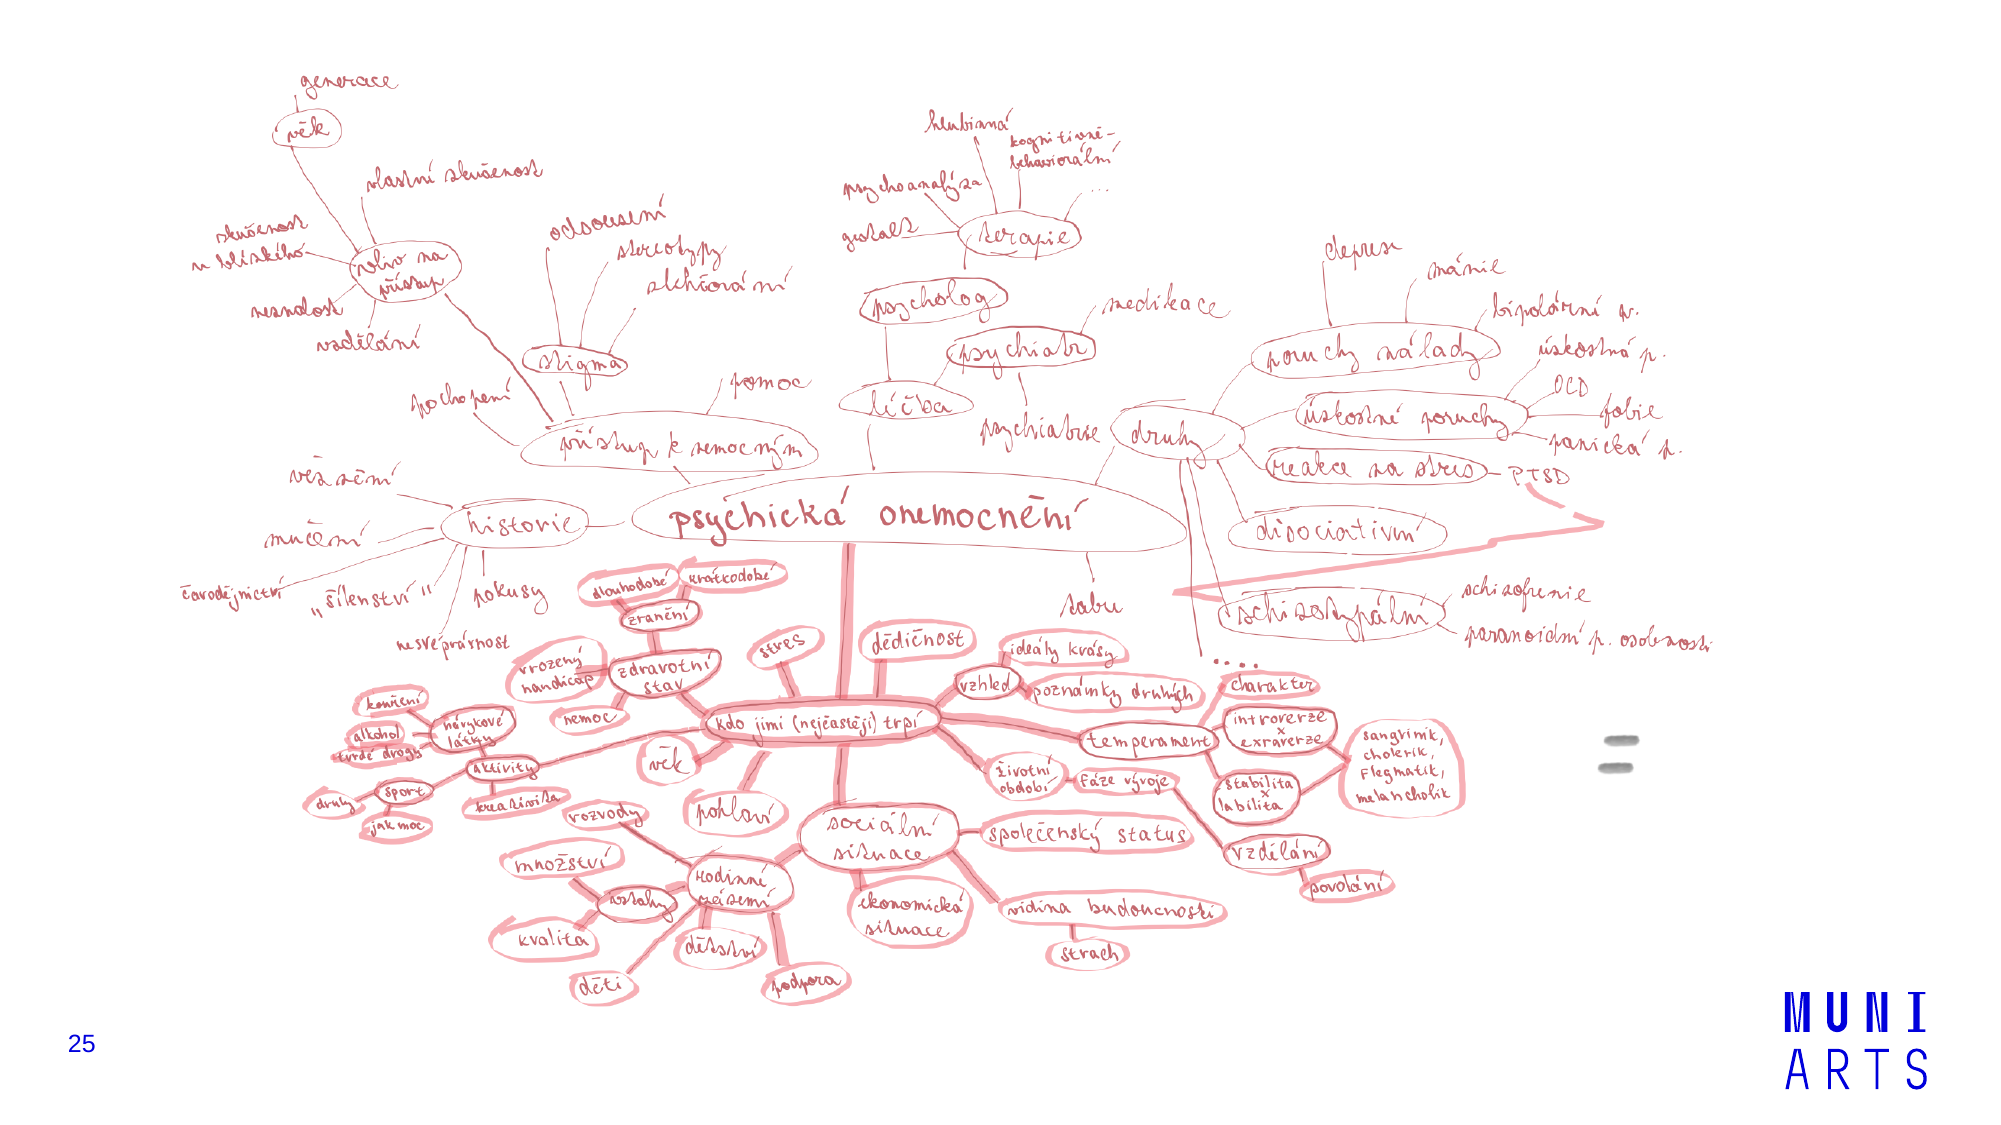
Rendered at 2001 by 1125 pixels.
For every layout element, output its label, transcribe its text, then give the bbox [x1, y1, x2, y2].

slide_number 25 [67, 1021, 103, 1063]
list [108, 18, 1777, 1067]
